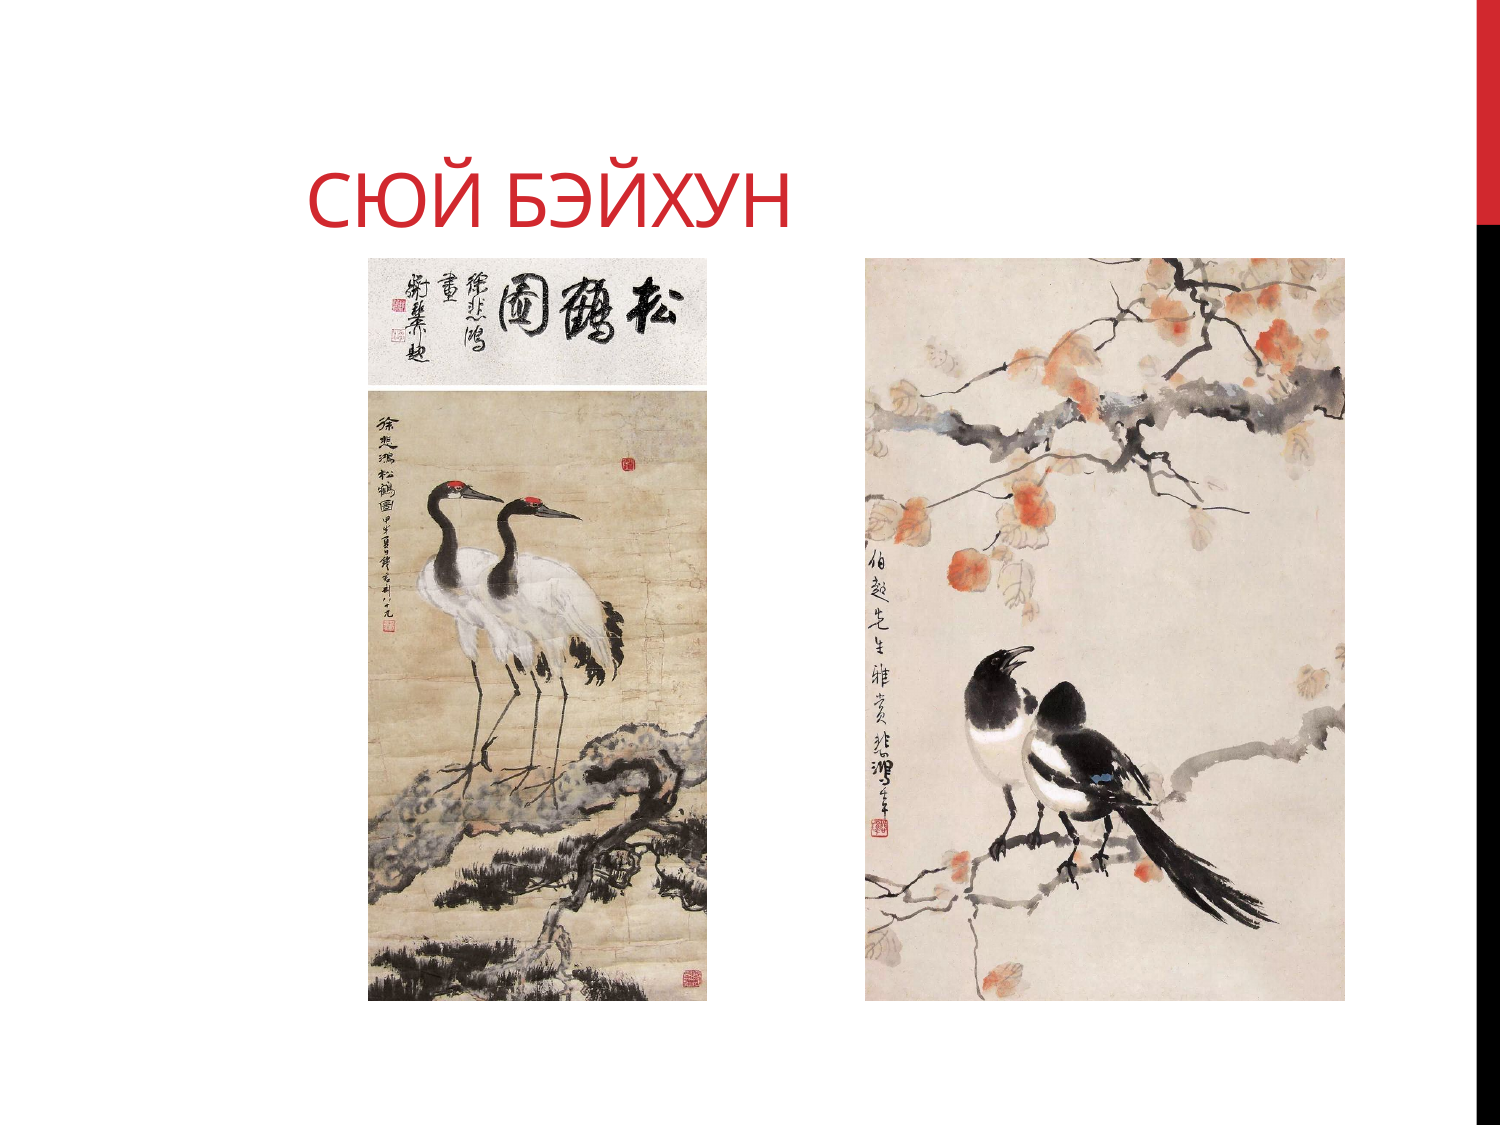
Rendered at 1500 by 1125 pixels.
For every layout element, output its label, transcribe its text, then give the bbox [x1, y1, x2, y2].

title Сюй Бэйхун [75, 25, 1025, 250]
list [865, 257, 1345, 1002]
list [367, 257, 708, 1002]
